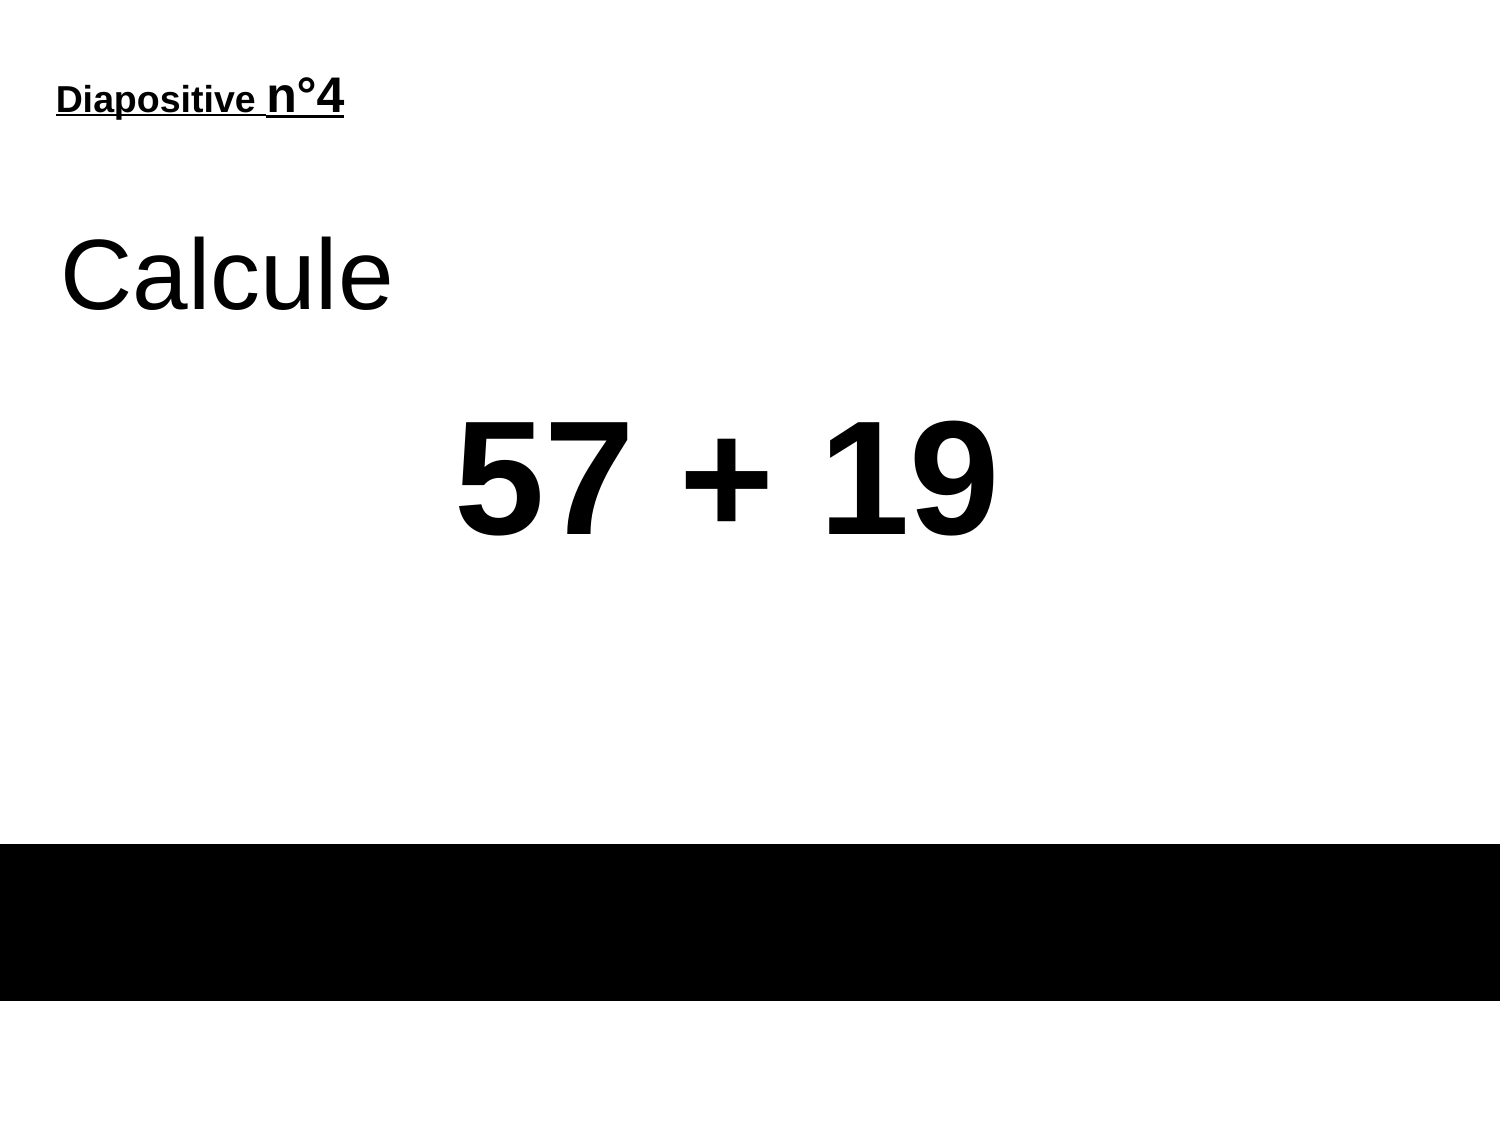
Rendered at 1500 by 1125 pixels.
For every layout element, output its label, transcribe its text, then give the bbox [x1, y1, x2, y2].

text_box Calcule [45, 148, 1321, 390]
text_box [0, 844, 1500, 1001]
text_box Diapositive n°4 [41, 54, 762, 130]
title 57 + 19 [112, 349, 1388, 591]
